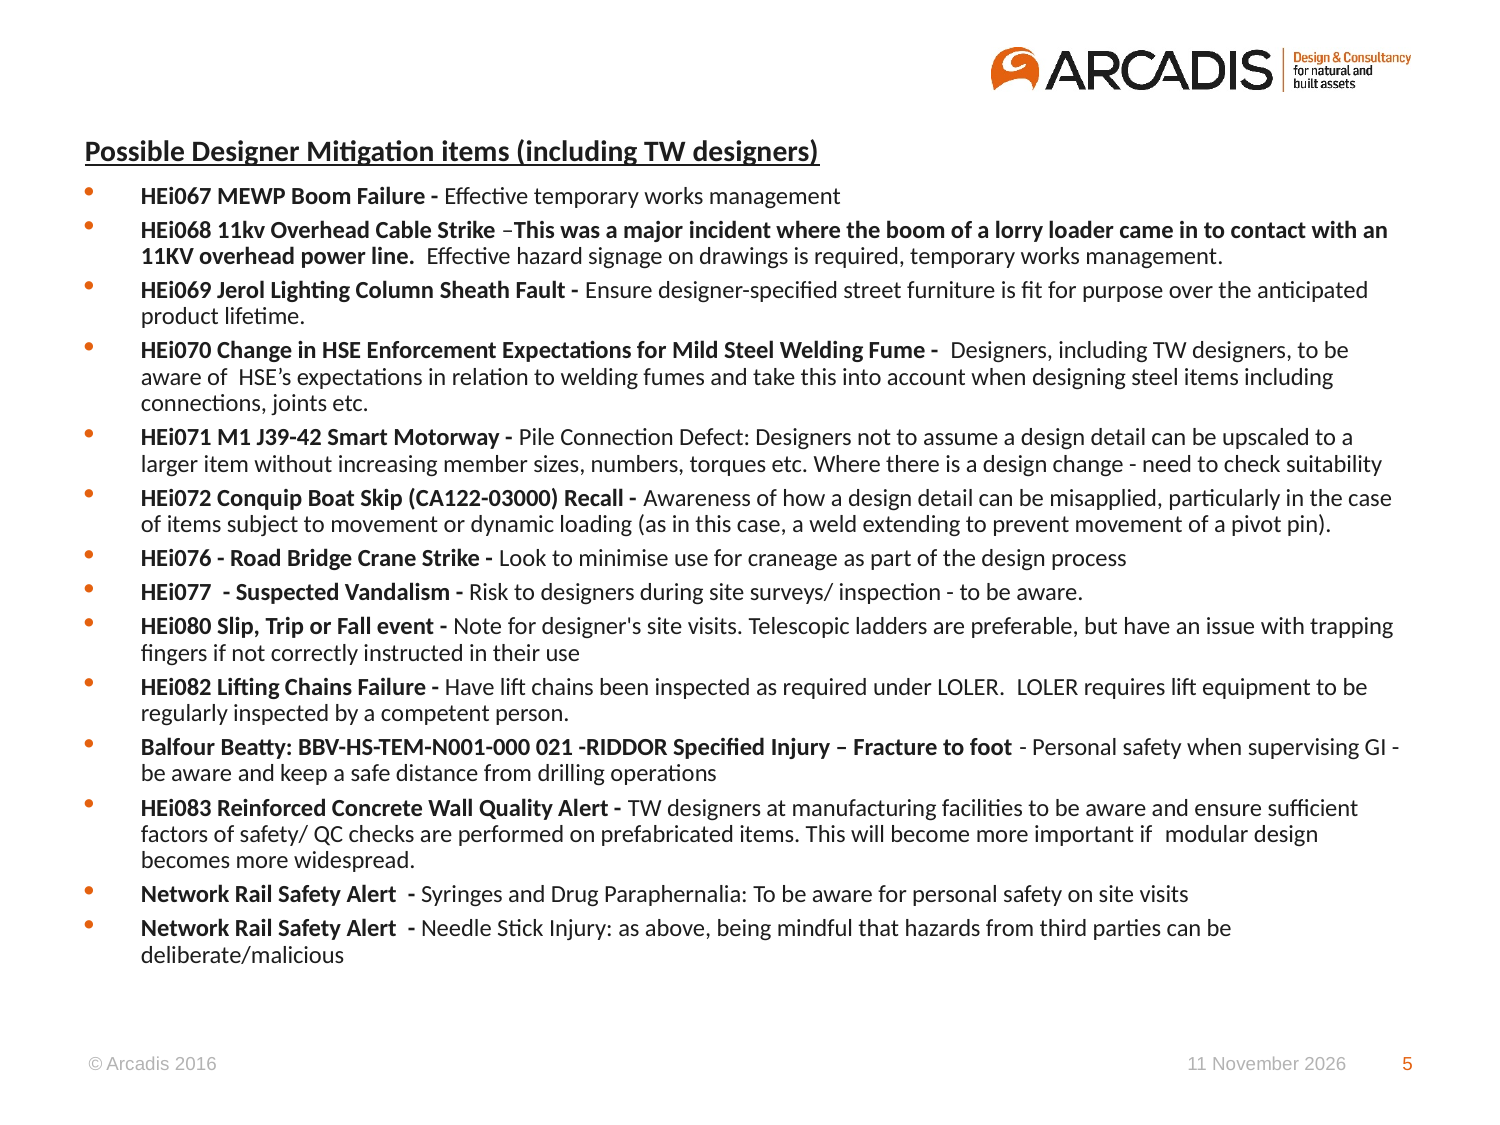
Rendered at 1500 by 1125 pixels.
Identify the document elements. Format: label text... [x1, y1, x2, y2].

slide_number 5 [1361, 1041, 1428, 1084]
list Possible Designer Mitigation items (including TW designers) HEi067 MEWP Boom Failure - Effective temporary works management HEi068 11kv Overhead Cable Strike –This was a major incident where the boom of a lorry loader came in to contact with an 11KV overhead power line. Effective hazard signage on drawings is required, temporary works management. HEi069 Jerol Lighting Column Sheath Fault - Ensure designer-specified street furniture is fit for purpose over the anticipated product lifetime. HEi070 Change in HSE Enforcement Expectations for Mild Steel Welding Fume - Designers, including TW designers, to be aware of HSE’s expectations in relation to welding fumes and take this into account when designing steel items including connections, joints etc. HEi071 M1 J39-42 Smart Motorway - Pile Connection Defect: Designers not to assume a design detail can be upscaled to a larger item without increasing member sizes, numbers, torques etc. Where there is a design change - need to check suitability HEi072 Conquip Boat Skip (CA122-03000) Recall - Awareness of how a design detail can be misapplied, particularly in the case of items subject to movement or dynamic loading (as in this case, a weld extending to prevent movement of a pivot pin). HEi076 - Road Bridge Crane Strike - Look to minimise use for craneage as part of the design process HEi077 - Suspected Vandalism - Risk to designers during site surveys/ inspection - to be aware. HEi080 Slip, Trip or Fall event - Note for designer's site visits. Telescopic ladders are preferable, but have an issue with trapping fingers if not correctly instructed in their use HEi082 Lifting Chains Failure - Have lift chains been inspected as required under LOLER. LOLER requires lift equipment to be regularly inspected by a competent person. Balfour Beatty: BBV-HS-TEM-N001-000 021 -RIDDOR Specified Injury – Fracture to foot - Personal safety when supervising GI - be aware and keep a safe distance from drilling operations HEi083 Reinforced Concrete Wall Quality Alert - TW designers at manufacturing facilities to be aware and ensure sufficient factors of safety/ QC checks are performed on prefabricated items. This will become more important if modular design becomes more widespread. Network Rail Safety Alert - Syringes and Drug Paraphernalia: To be aware for personal safety on site visits Network Rail Safety Alert - Needle Stick Injury: as above, being mindful that hazards from third parties can be deliberate/malicious [85, 117, 1408, 998]
picture [991, 47, 1411, 92]
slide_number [1023, 1041, 1361, 1084]
